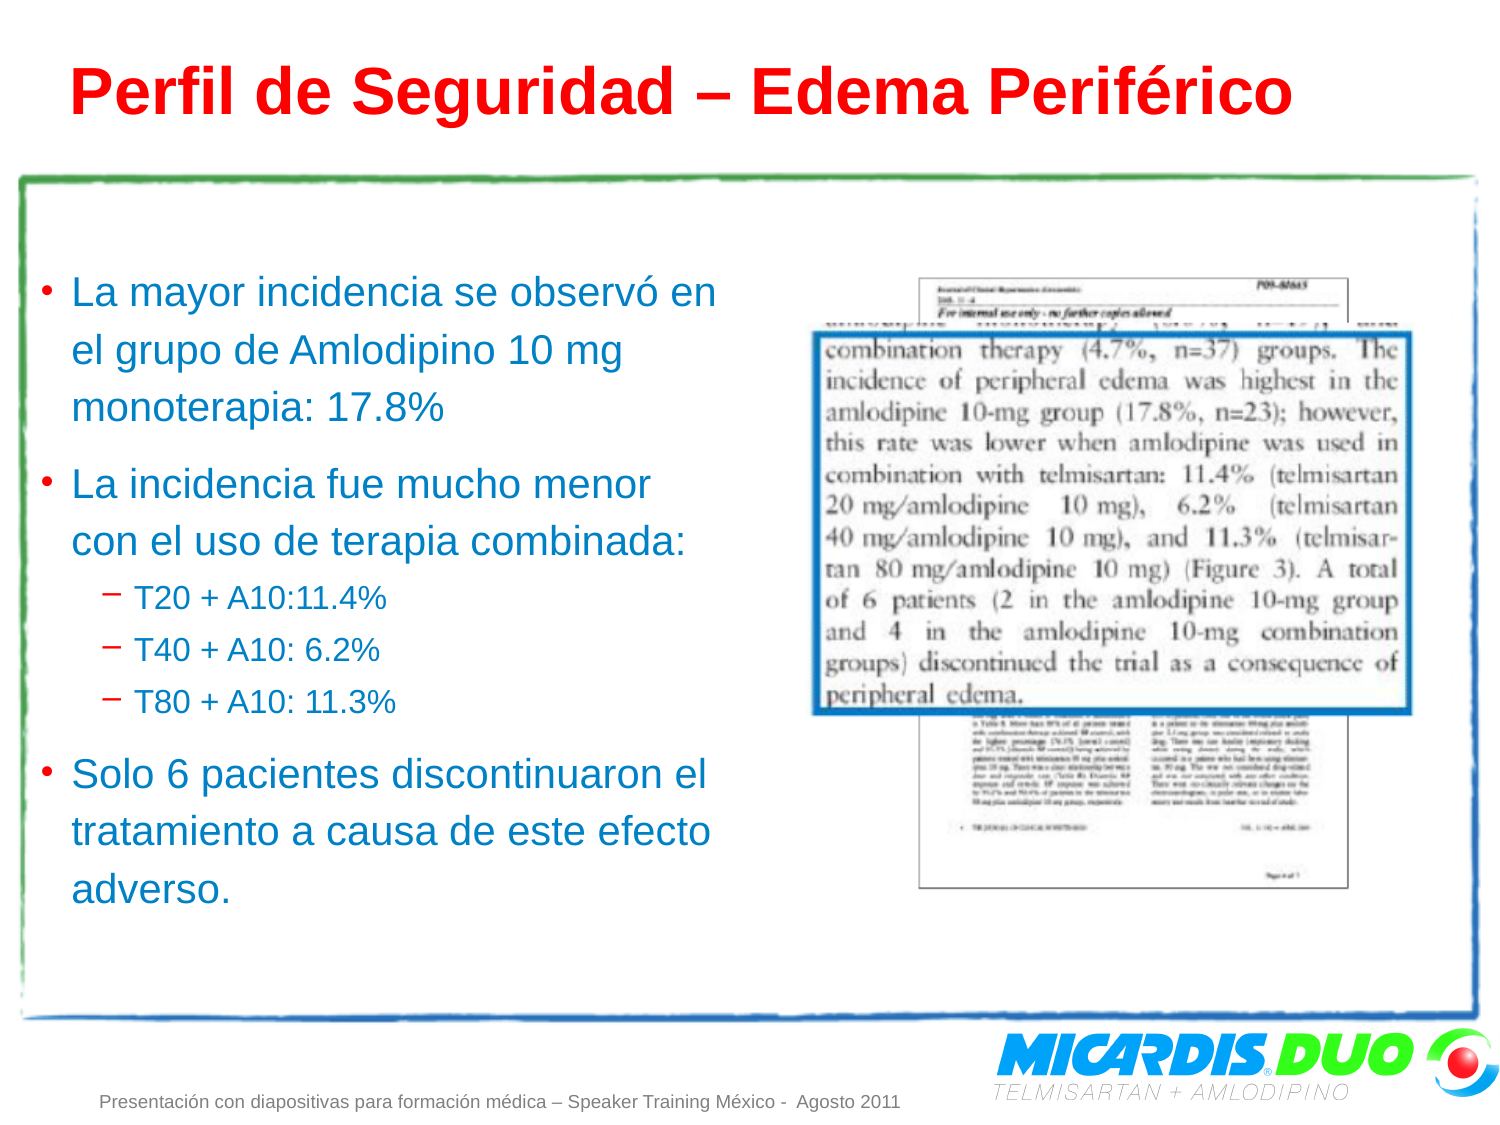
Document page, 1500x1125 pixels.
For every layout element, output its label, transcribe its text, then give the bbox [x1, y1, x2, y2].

picture [994, 1028, 1500, 1100]
title Perfil de Seguridad – Edema Periférico [54, 24, 1317, 151]
list La mayor incidencia se observó en el grupo de Amlodipino 10 mg monoterapia: 17.8% La incidencia fue mucho menor con el uso de terapia combinada: T20 + A10:11.4% T40 + A10: 6.2% T80 + A10: 11.3% Solo 6 pacientes discontinuaron el tratamiento a causa de este efecto adverso. [24, 180, 738, 976]
picture [17, 171, 1483, 1025]
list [780, 223, 1457, 933]
